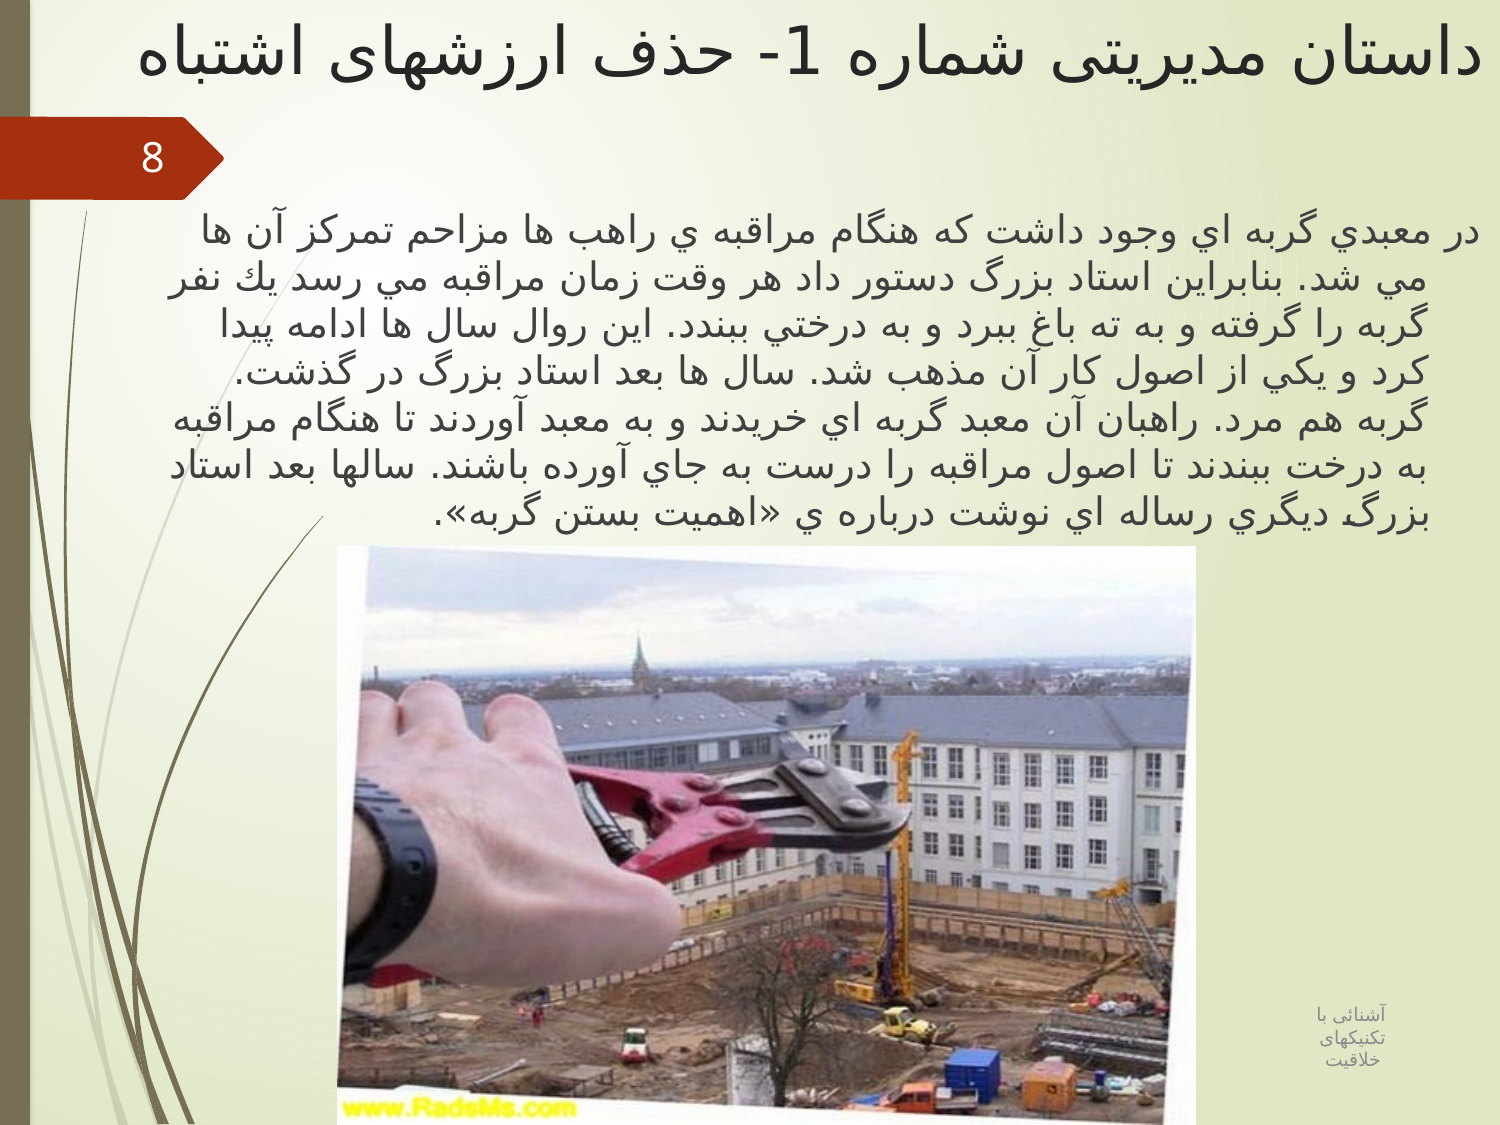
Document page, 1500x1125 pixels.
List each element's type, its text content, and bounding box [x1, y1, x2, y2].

slide_number آشنائی با تکنیکهای خلاقیت [1275, 1006, 1401, 1068]
picture [337, 546, 1196, 1125]
title داستان مدیریتی شماره 1- حذف ارزشهای اشتباه [0, 0, 1500, 188]
slide_number 8 [83, 129, 180, 190]
list در معبدي گربه اي وجود داشت كه هنگام مراقبه ي راهب ها مزاحم تمركز آن ها مي شد. بنابراين استاد بزرگ دستور داد هر وقت زمان مراقبه مي رسد يك نفر گربه را گرفته و به ته باغ ببرد و به درختي ببندد. اين روال سال ها ادامه پيدا كرد و يكي از اصول كار آن مذهب شد. سال ها بعد استاد بزرگ در گذشت. گربه هم مرد. راهبان آن معبد گربه اي خريدند و به معبد آوردند تا هنگام مراقبه به درخت ببندند تا اصول مراقبه را درست به جاي آورده باشند. سالها بعد استاد بزرگ ديگري رساله اي نوشت درباره ي «اهميت بستن گربه». [148, 196, 1499, 547]
